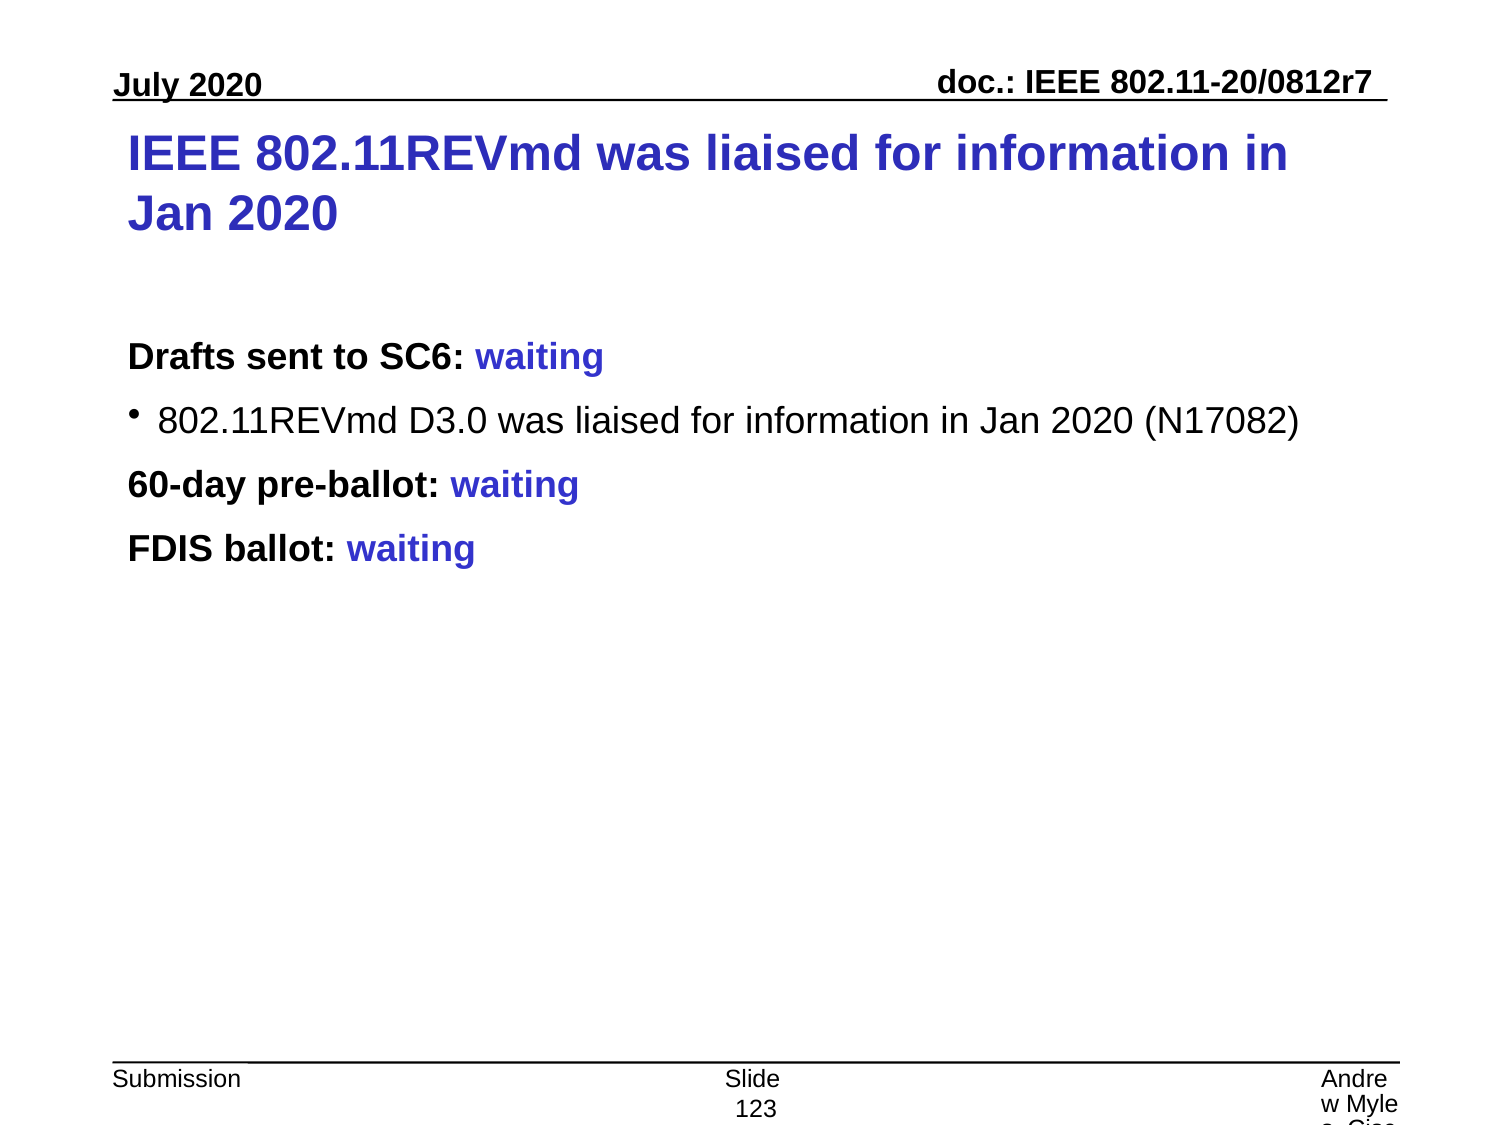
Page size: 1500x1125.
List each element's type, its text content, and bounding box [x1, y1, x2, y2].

list Drafts sent to SC6: waiting 802.11REVmd D3.0 was liaised for information in Jan 2020 (N17082) 60-day pre-ballot: waiting FDIS ballot: waiting [112, 324, 1388, 1000]
title IEEE 802.11REVmd was liaised for information in Jan 2020 [112, 112, 1388, 288]
slide_number Slide 123 [709, 1061, 803, 1093]
footer Andrew Myles, Cisco [1320, 1061, 1402, 1093]
